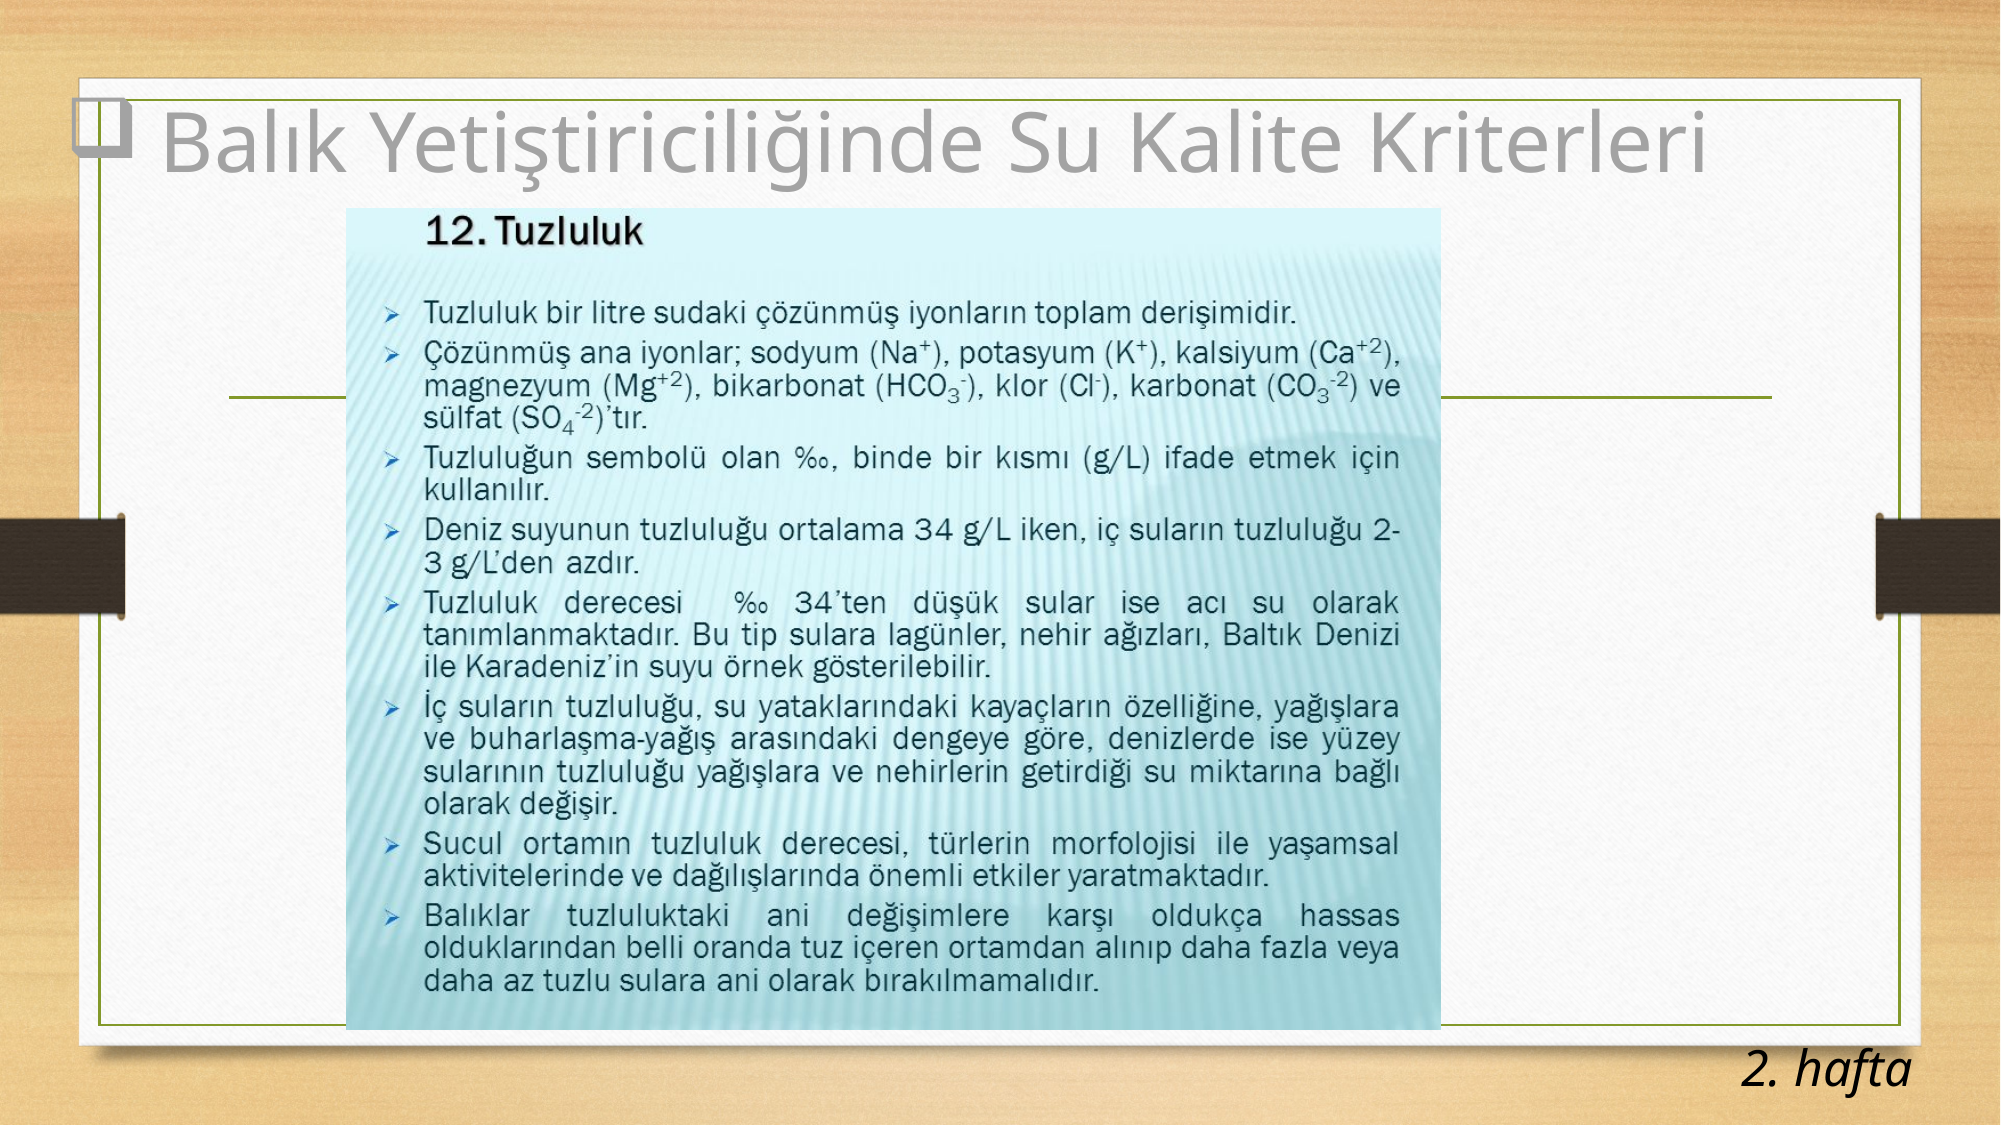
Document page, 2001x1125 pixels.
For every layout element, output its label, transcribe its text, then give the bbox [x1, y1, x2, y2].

picture [0, 0, 2001, 1125]
text_box 2. hafta [1726, 1029, 1931, 1105]
title Balık Yetiştiriciliğinde Su Kalite Kriterleri [38, 33, 1749, 244]
